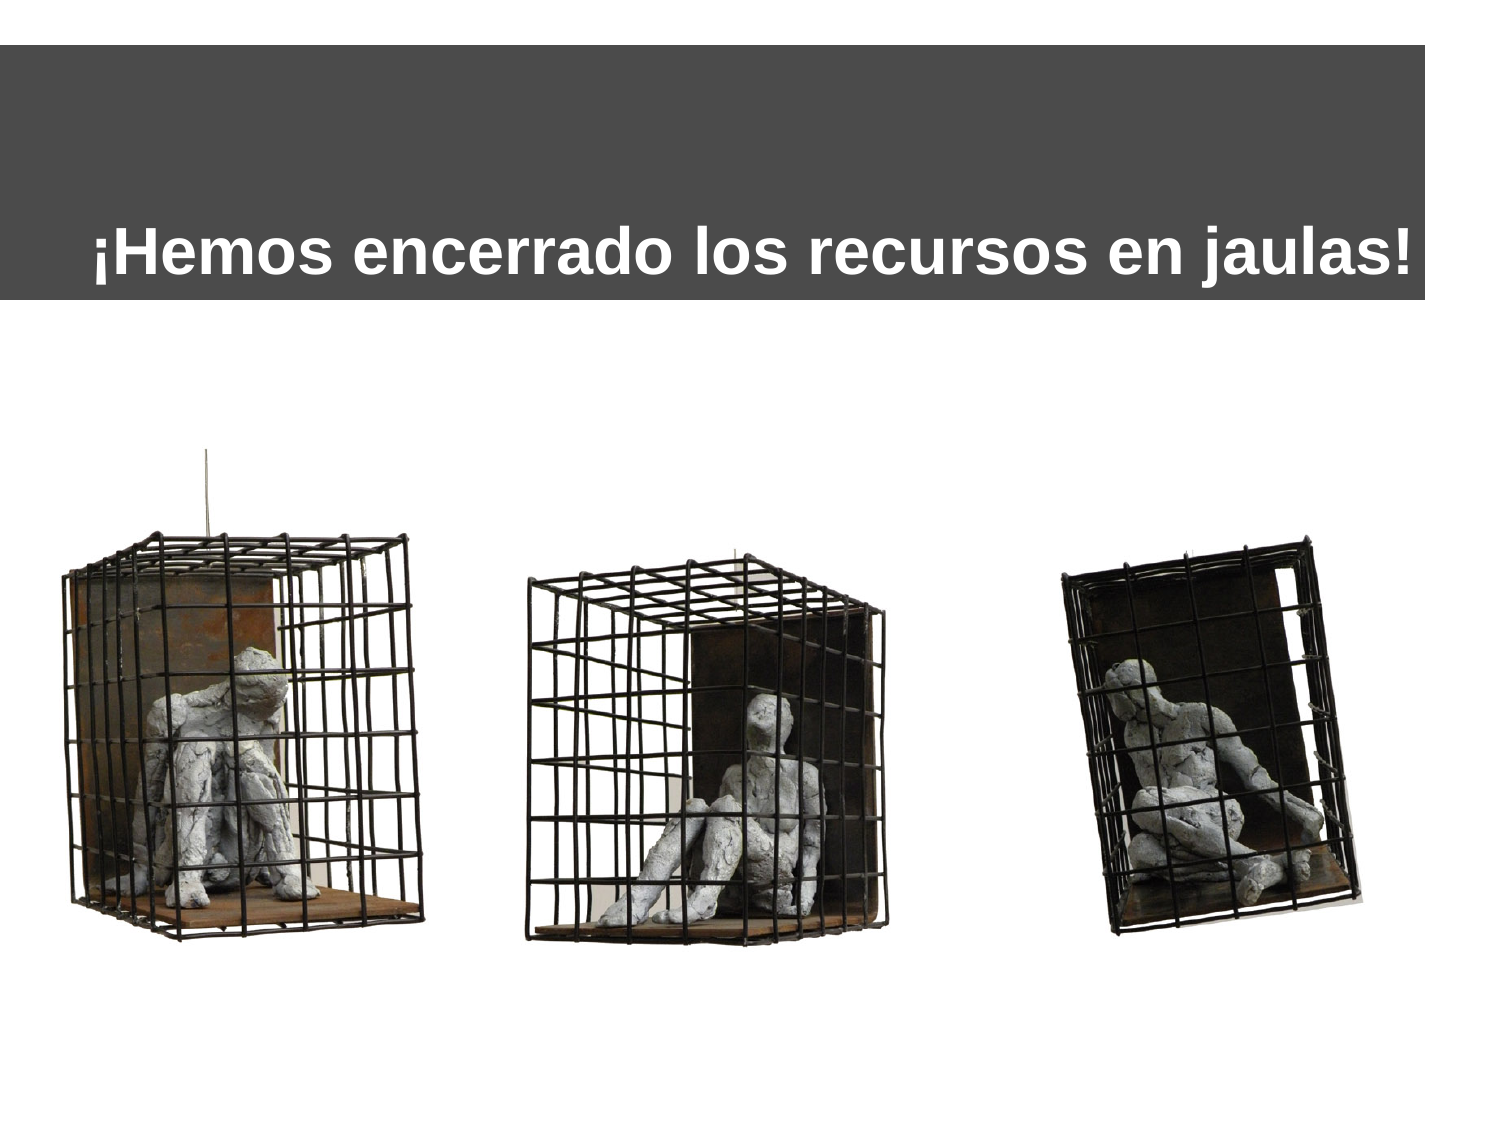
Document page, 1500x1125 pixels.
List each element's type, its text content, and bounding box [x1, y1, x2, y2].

list ¡Hemos encerrado los recursos en jaulas! [74, 77, 1500, 837]
picture [0, 373, 1439, 1024]
